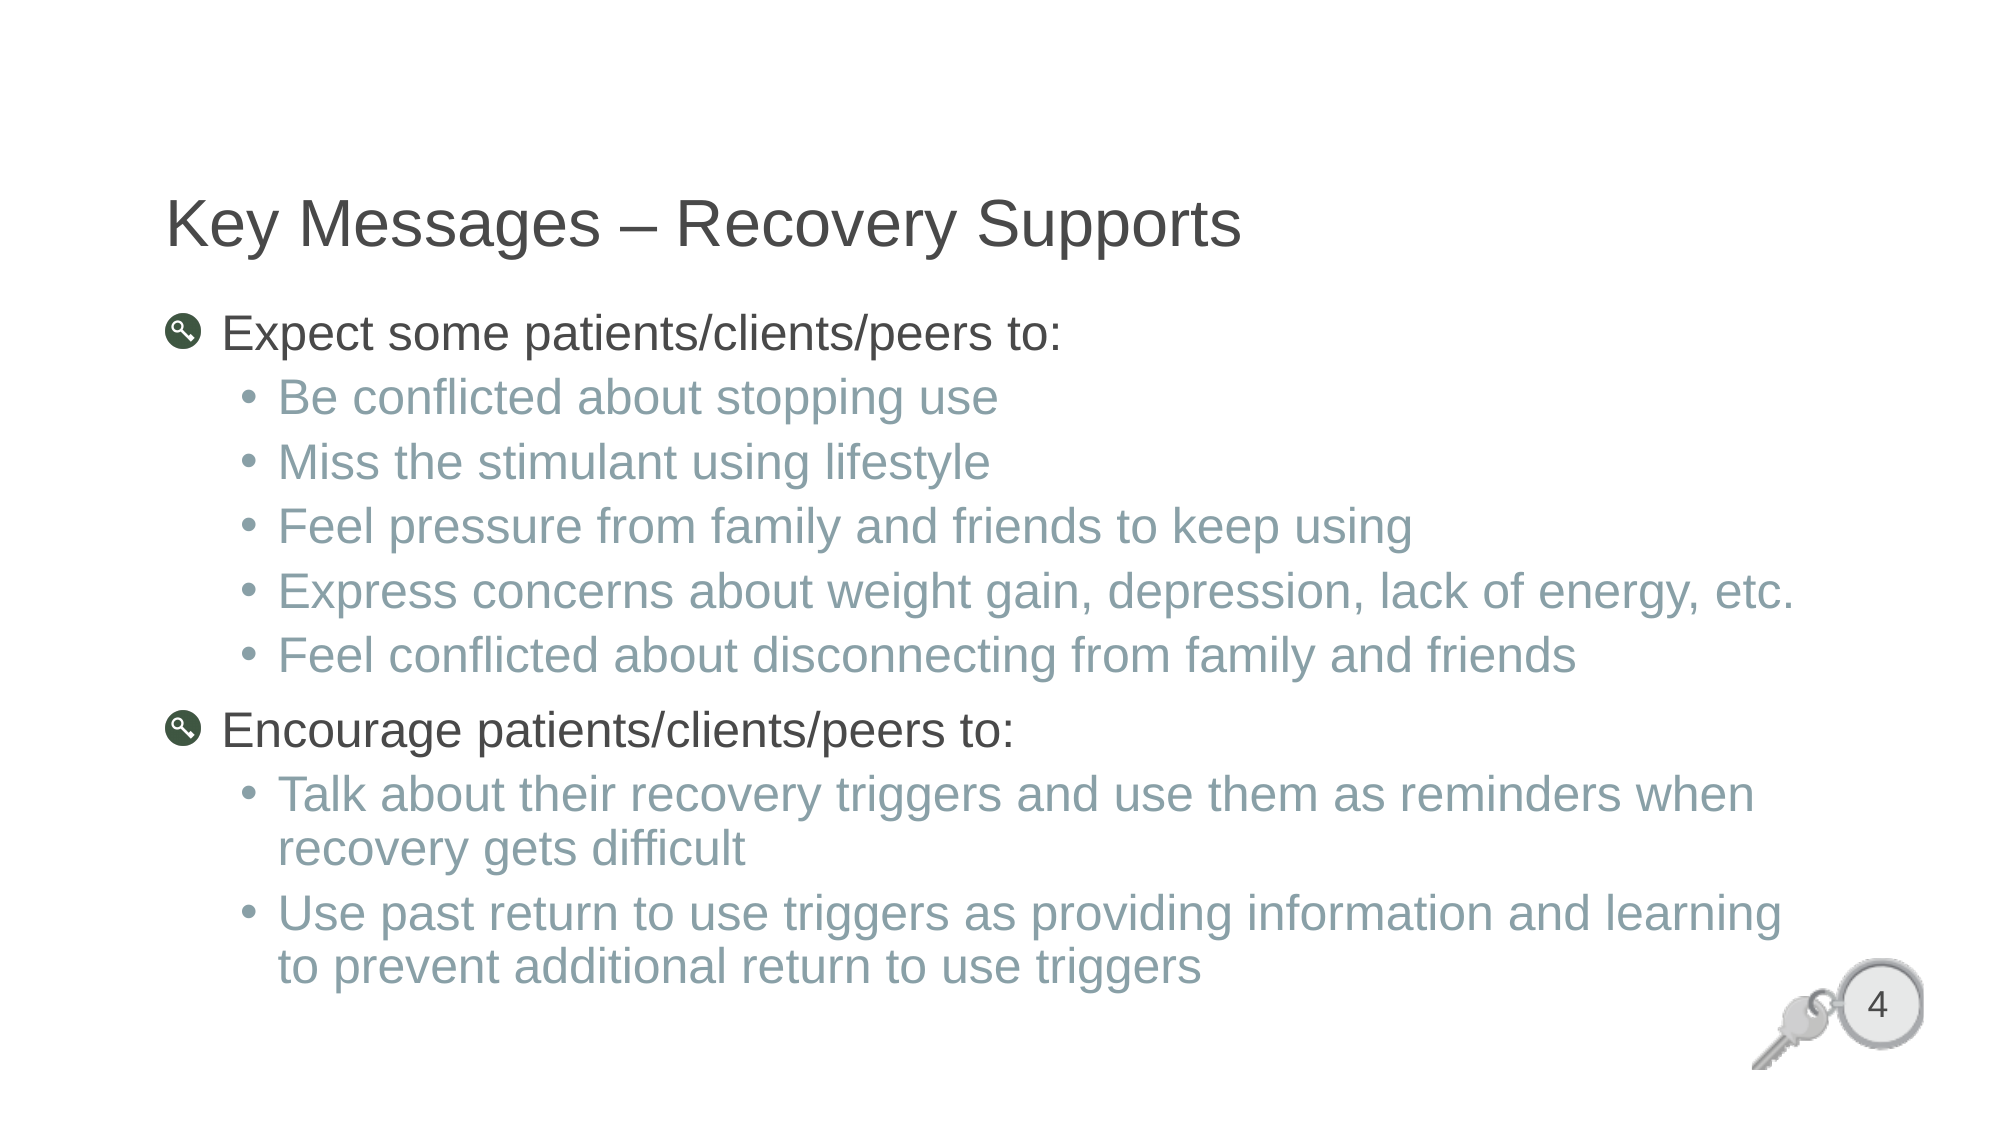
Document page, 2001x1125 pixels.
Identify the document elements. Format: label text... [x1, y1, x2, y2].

list Expect some patients/clients/peers to: Be conflicted about stopping use Miss the stimulant using lifestyle Feel pressure from family and friends to keep using Express concerns about weight gain, depression, lack of energy, etc. Feel conflicted about disconnecting from family and friends Encourage patients/clients/peers to: Talk about their recovery triggers and use them as reminders when recovery gets difficult Use past return to use triggers as providing information and learning to prevent additional return to use triggers [150, 299, 1850, 1014]
title Key Messages – Recovery Supports [150, 149, 1850, 299]
picture [165, 313, 201, 349]
picture [165, 710, 201, 746]
slide_number 4 [1836, 972, 1920, 1033]
